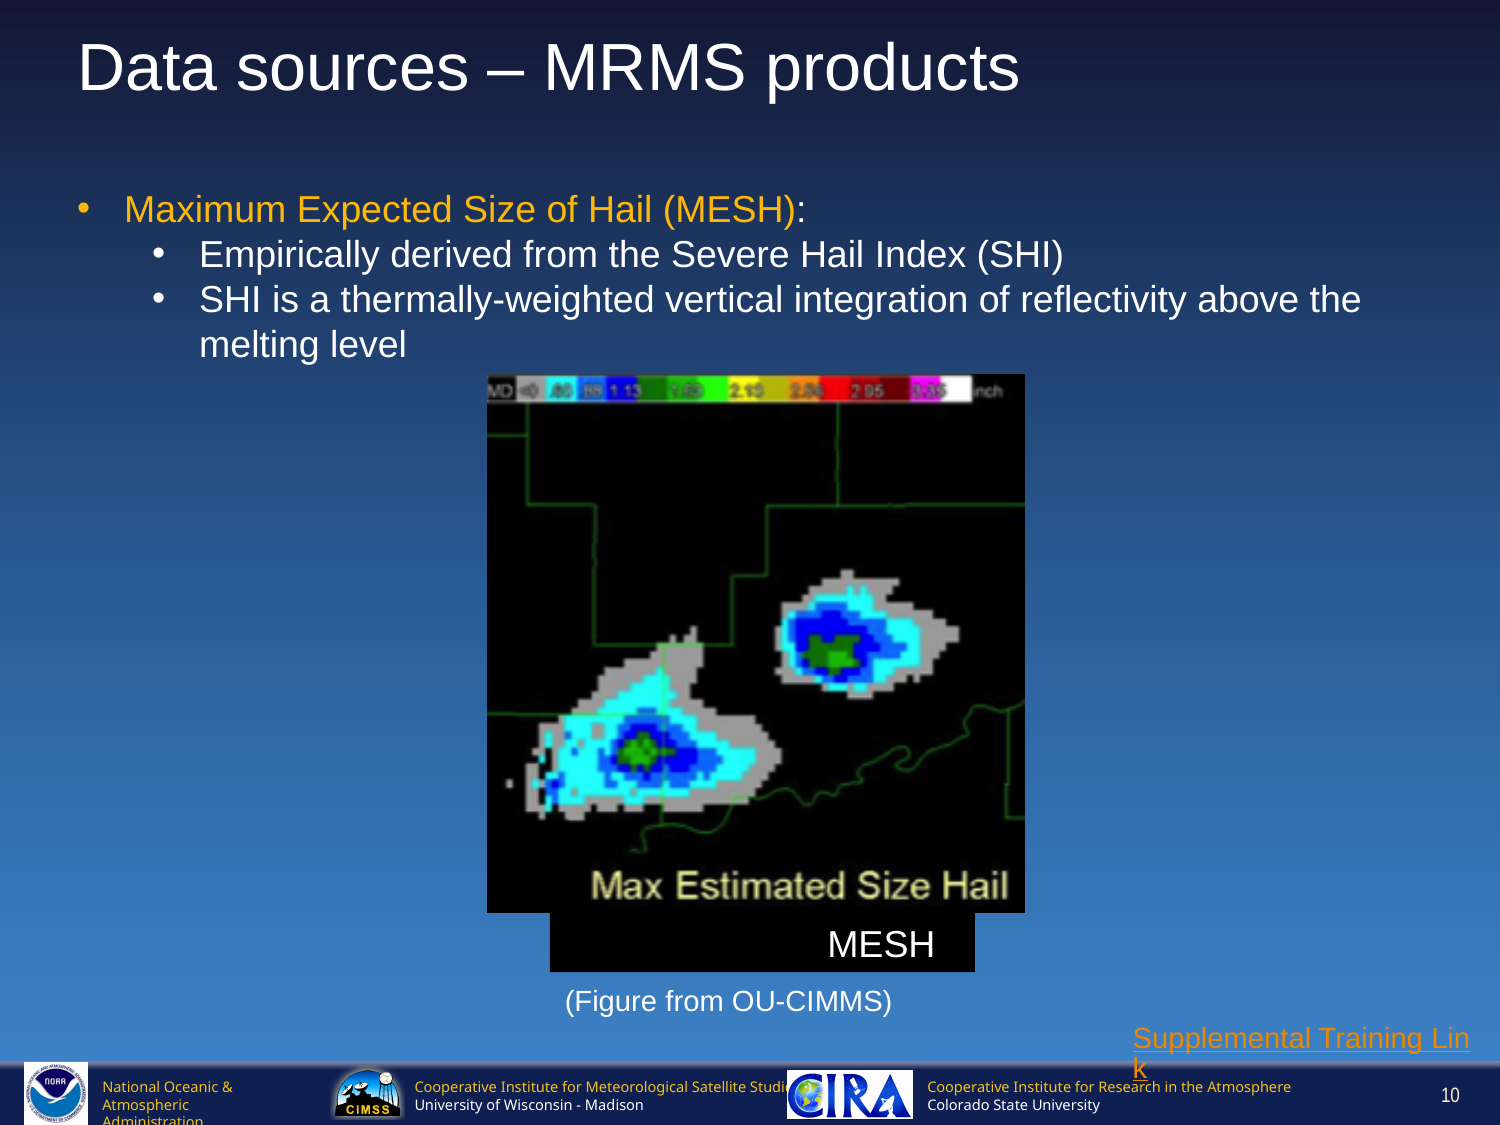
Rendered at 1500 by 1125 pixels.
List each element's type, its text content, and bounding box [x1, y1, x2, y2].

slide_number 10 [1400, 1074, 1475, 1113]
picture [486, 374, 1026, 913]
picture [330, 1065, 405, 1120]
picture [24, 1062, 88, 1125]
text_box MESH [549, 923, 975, 973]
picture [787, 1070, 913, 1119]
text_box (Figure from OU-CIMMS) [549, 974, 975, 1025]
text_box Supplemental Training Link [1117, 1012, 1500, 1063]
text_box Maximum Expected Size of Hail (MESH): Empirically derived from the Severe Hail Index (SHI) SHI is a thermally-weighted vertical integration of reflectivity above the melting level [62, 178, 1425, 373]
text_box Data sources – MRMS products [62, 16, 1425, 112]
